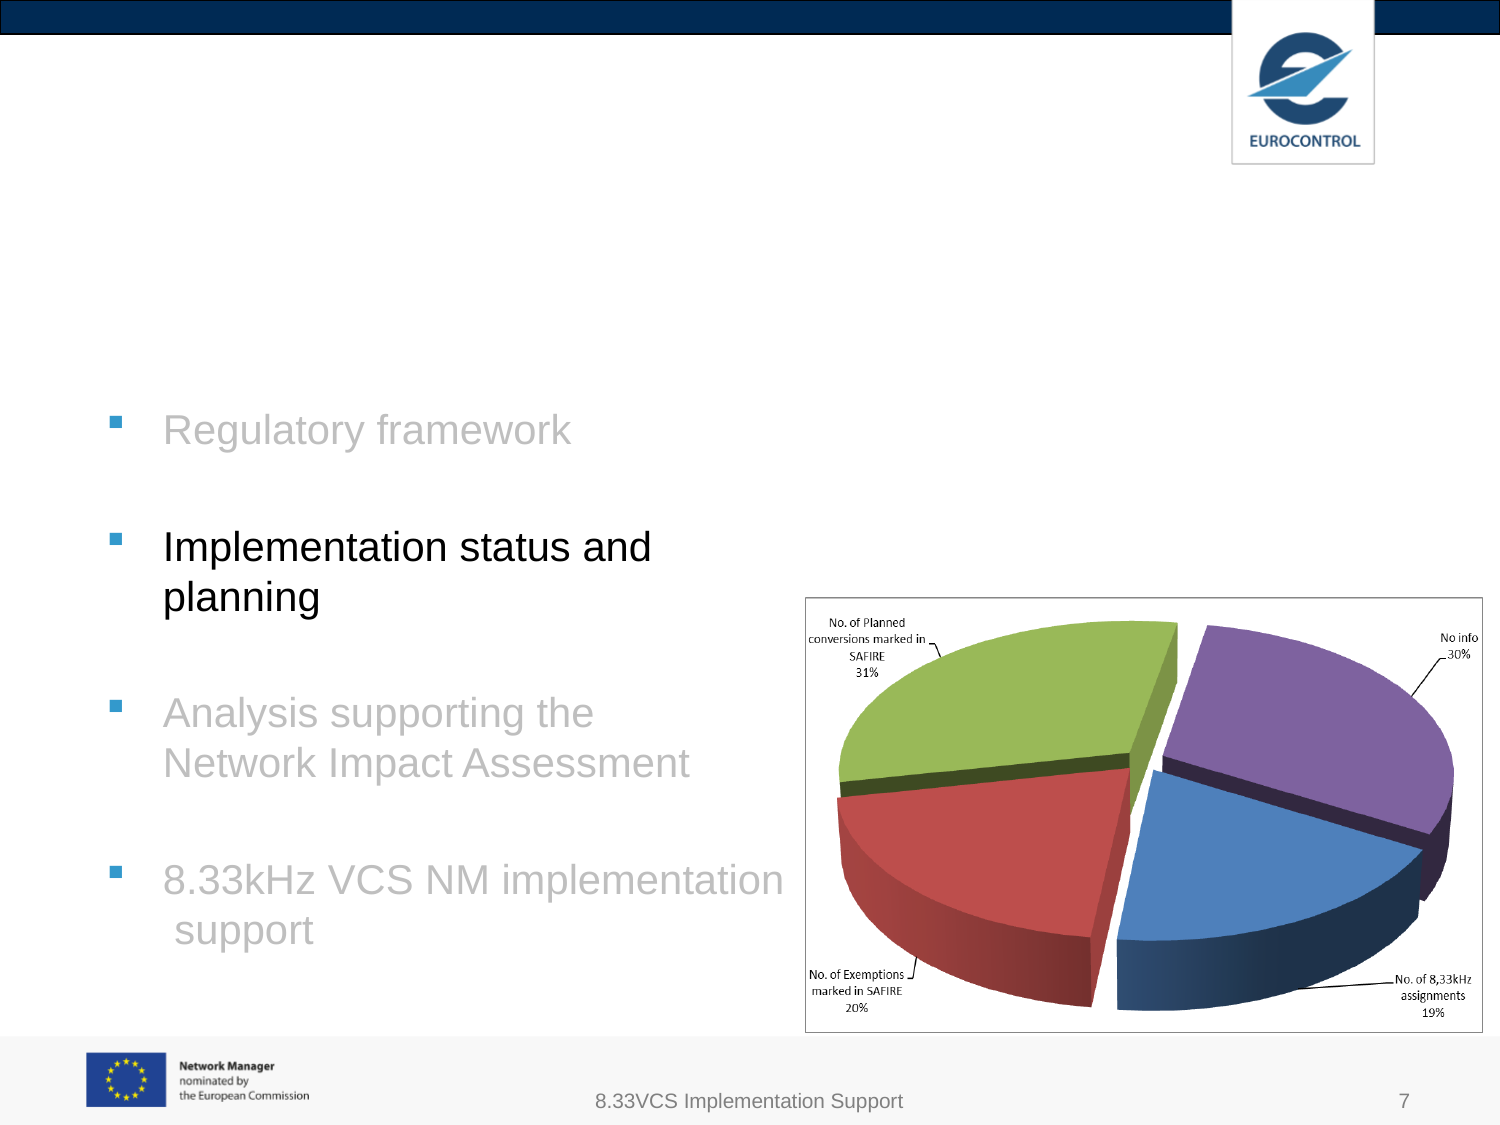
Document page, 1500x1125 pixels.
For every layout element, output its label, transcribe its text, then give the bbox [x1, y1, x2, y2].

picture [802, 597, 1483, 1033]
footer 8.33VCS Implementation Support [407, 1078, 1092, 1123]
picture [1224, 0, 1382, 161]
list Regulatory framework Implementation status and planning Analysis supporting the Network Impact Assessment 8.33kHz VCS NM implementation support [91, 161, 1442, 901]
slide_number 7 [1346, 1078, 1425, 1123]
picture [85, 1051, 310, 1108]
